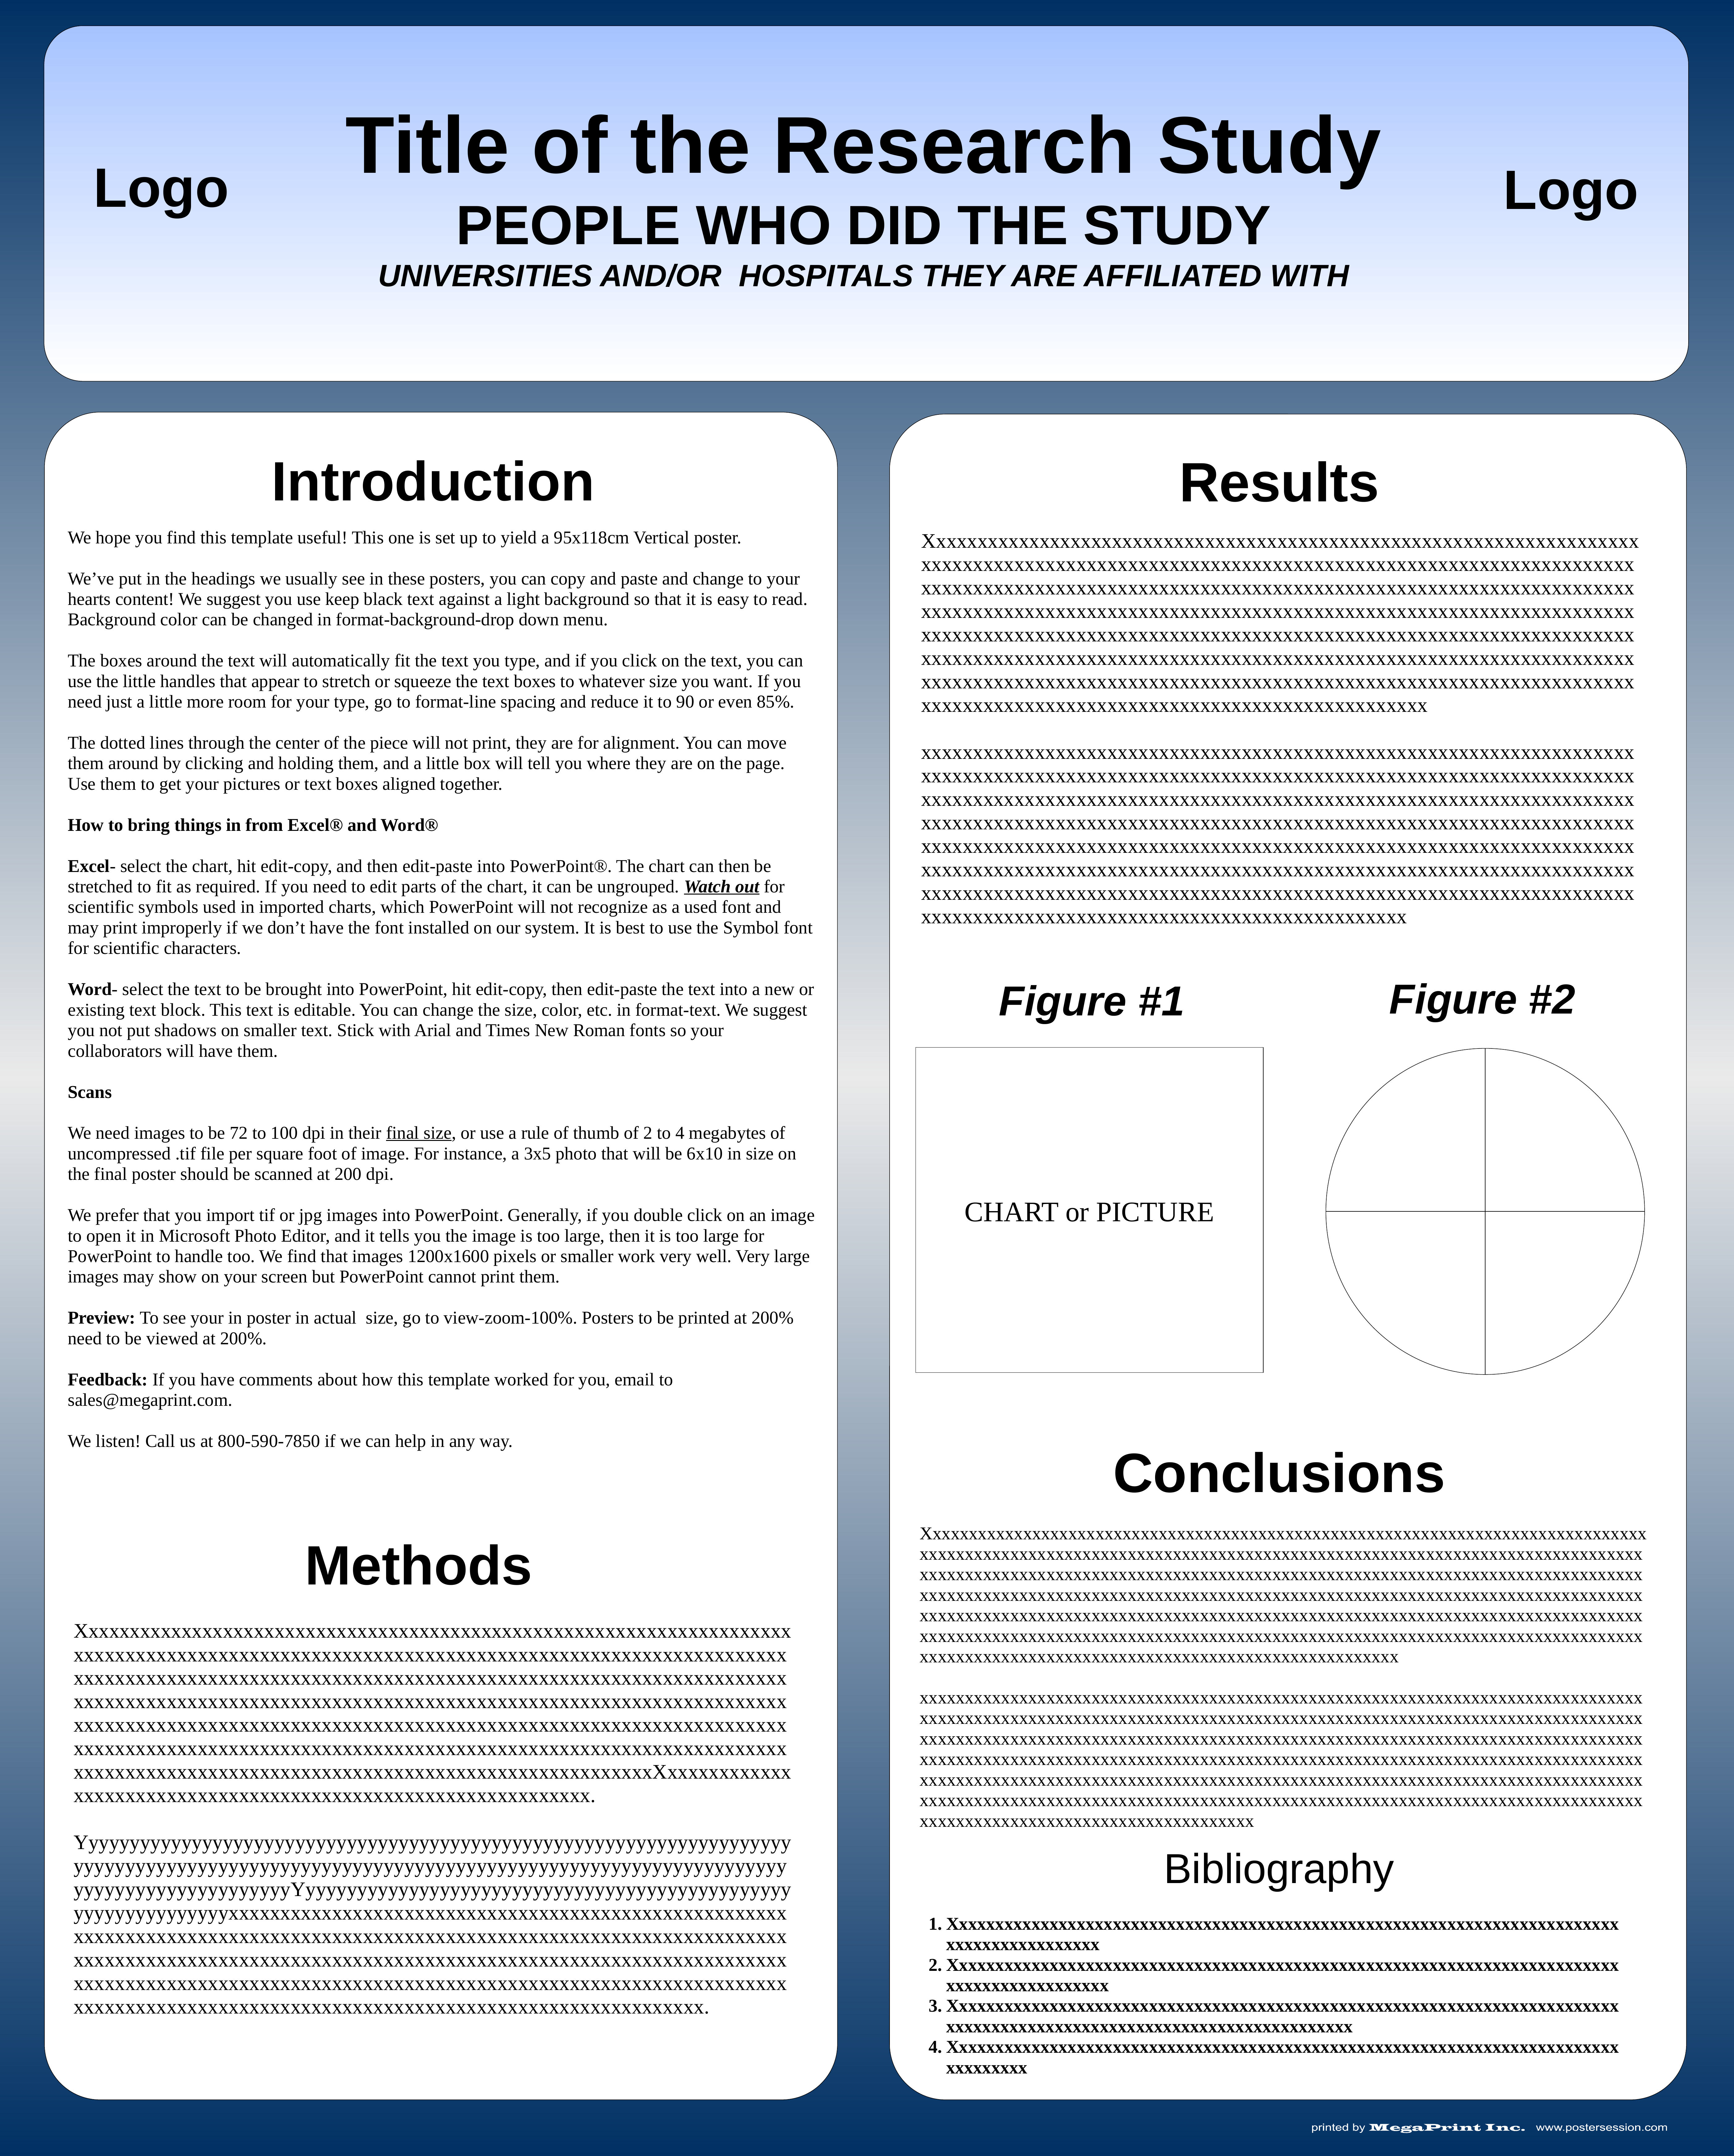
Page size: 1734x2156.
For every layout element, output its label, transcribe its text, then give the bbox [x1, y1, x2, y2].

text_box Xxxxxxxxxxxxxxxxxxxxxxxxxxxxxxxxxxxxxxxxxxxxxxxxxxxxxxxxxxxxxxxxxxxxxxxxxxxxxxxxxxxxxxxxxxxxxxxxxxxxxxxxxxxxxxxxxxxxxxxxxxxxxxxxxxxxxxxxxxxxxxxxxxxxxxxxxxxxxxxxxxxxxxxxxxxxxxxxxxxxxxxxxxxxxxxxxxxxxxxxxxxxxxxxxxxxxxxxxxxxxxxxxxxxxxxxxxxxxxxxxxxxxxxxxxxxxxxxxxxxxxxxxxxxxxxxxxxxxxxxxxxxxxxxxxxxxxxxxxxxxxxxxxxxxxxxxxxxxxxxxxxxxxxxxxxxxxxxxxxxxxxxxxxxxxxxxxxxxxxxxxxxxxxxxxxxxxxxxxxxxxxxxxxxxxxxxxxxxxxxxxxxxxxxxxxxxxxxxxxxxxxxxxxxxxxxxxxxxxxxxxxxxxxxxxxxxxxxxxxxxxxxxxxxxxxxxxxxxxxxxxxxxxxxxxxxxxxxxxxxxxxxxxxxxxxxxxxxxxxxxxxxxxxxxxxxx xxxxxxxxxxxxxxxxxxxxxxxxxxxxxxxxxxxxxxxxxxxxxxxxxxxxxxxxxxxxxxxxxxxxxxxxxxxxxxxxxxxxxxxxxxxxxxxxxxxxxxxxxxxxxxxxxxxxxxxxxxxxxxxxxxxxxxxxxxxxxxxxxxxxxxxxxxxxxxxxxxxxxxxxxxxxxxxxxxxxxxxxxxxxxxxxxxxxxxxxxxxxxxxxxxxxxxxxxxxxxxxxxxxxxxxxxxxxxxxxxxxxxxxxxxxxxxxxxxxxxxxxxxxxxxxxxxxxxxxxxxxxxxxxxxxxxxxxxxxxxxxxxxxxxxxxxxxxxxxxxxxxxxxxxxxxxxxxxxxxxxxxxxxxxxxxxxxxxxxxxxxxxxxxxxxxxxxxxxxxxxxxxxxxxxxxxxxxxxxxxxxxxxxxxxxxxxxxxxxxxxxxxxxxxxxxxxxxxxxxxxxxxxxxxxxxxxxxxxxxxxxxxxxxxxxxxxxxxxxxxxxxxxxxxxxxxxxxxxxxxxxxxxxxxxxxxxxxx [916, 1521, 1653, 1847]
text_box Logo [57, 149, 266, 251]
text_box Figure #2 [1324, 969, 1640, 1024]
text_box Figure #1 [934, 971, 1250, 1026]
text_box Bibliography [1121, 1847, 1437, 1890]
text_box [44, 26, 1689, 381]
text_box Introduction [246, 443, 620, 514]
text_box Xxxxxxxxxxxxxxxxxxxxxxxxxxxxxxxxxxxxxxxxxxxxxxxxxxxxxxxxxxxxxxxxxxxxxxxxxxxxxxxxxxxxxxxxxxxxxxxxxxxxxxxxxxxxxxxxxxxxxxxxxxxxxxxxxxxxxxxxxxxxxxxxxxxxxxxxxxxxxxxxxxxxxxxxxxxxxxxxxxxxxxxxxxxxxxxxxxxxxxxxxxxxxxxxxxxxxxxxxxxxxxxxxxxxxxxxxxxxxxxxxxxxxxxxxxxxxxxxxxxxxxxxxxxxxxxxxxxxxxxxxxxxxxxxxxxxxxxxxxxxxxxxxxxxxxxxxxxxxxxxxxxxxxxxxxxxxxxxxxxxxxxxxxxxxxxxxxxxxxxxxxxxxxxxxxxxxxxxxxxxxxxxxxxxxxxxxxxxxxxxxxxxxxxxxxxxxxxxxxxxxxxxxxxxxxxxxxxxxxxxxxxxxxxxxxxxxxxxxxxxxxxxxxxxxxxxxxxxxxxxxxxxxxxxxxxxxxxxxxxxxxxxxxxxxxxxxxxxxxxxxxxxxxxxxxxx xxxxxxxxxxxxxxxxxxxxxxxxxxxxxxxxxxxxxxxxxxxxxxxxxxxxxxxxxxxxxxxxxxxxxxxxxxxxxxxxxxxxxxxxxxxxxxxxxxxxxxxxxxxxxxxxxxxxxxxxxxxxxxxxxxxxxxxxxxxxxxxxxxxxxxxxxxxxxxxxxxxxxxxxxxxxxxxxxxxxxxxxxxxxxxxxxxxxxxxxxxxxxxxxxxxxxxxxxxxxxxxxxxxxxxxxxxxxxxxxxxxxxxxxxxxxxxxxxxxxxxxxxxxxxxxxxxxxxxxxxxxxxxxxxxxxxxxxxxxxxxxxxxxxxxxxxxxxxxxxxxxxxxxxxxxxxxxxxxxxxxxxxxxxxxxxxxxxxxxxxxxxxxxxxxxxxxxxxxxxxxxxxxxxxxxxxxxxxxxxxxxxxxxxxxxxxxxxxxxxxxxxxxxxxxxxxxxxxxxxxxxxxxxxxxxxxxxxxxxxxxxxxxxxxxxxxxxxxxxxxxxxxxxxxxxxxxxxxxxxxxxxxxxxxxxxxxxxxxxxxxxxxxxxxx [918, 527, 1646, 947]
text_box [889, 414, 1687, 2100]
text_box [1326, 1048, 1645, 1375]
text_box XxxxxxxxxxxxxxxxxxxxxxxxxxxxxxxxxxxxxxxxxxxxxxxxxxxxxxxxxxxxxxxxxxxxxxxxxxxxxxxxxxxxxxxxxxxxxxxxxxxxxxxxxxxxxxxxxxxxxxxxxxxxxxxxxxxxxxxxxxxxxxxxxxxxxxxxxxxxxxxxxxxxxxxxxxxxxxxxxxxxxxxxxxxxxxxxxxxxxxxxxxxxxxxxxxxxxxxxxxxxxxxxxxxxxxxxxxxxxxxxxxxxxxxxxxxxxxxxxxxxxxxxxxxxxxxxxxxxxxxxxxxxxxxxxxxxxxxxxxxxxxxxxxxxxxxxxxxxxxxxxxxxxxxxxxxxxxxxxxxxxxxxxxxxxxxxxxxxxxxxxxxxxxxxxxxxxxxxxxxxxxxxxxxxxxxxxxxxxxxxxxxxxxxxxxxxxxxxxxxxxxxxxxxxxxxxxxxxxxxxxxxxxxxxxxxxxxxxxxxxxxxxxxxxxxXxxxxxxxxxxxxxxxxxxxxxxxxxxxxxxxxxxxxxxxxxxxxxxxxxxxxxxxxxxxxxx. YyyyyyyyyyyyyyyyyyyyyyyyyyyyyyyyyyyyyyyyyyyyyyyyyyyyyyyyyyyyyyyyyyyyyyyyyyyyyyyyyyyyyyyyyyyyyyyyyyyyyyyyyyyyyyyyyyyyyyyyyyyyyyyyyyyyyyyyyyyyyyyyyyyyyyyyyyyyyyyYyyyyyyyyyyyyyyyyyyyyyyyyyyyyyyyyyyyyyyyyyyyyyyyyyyyyyyyyyyyyyyxxxxxxxxxxxxxxxxxxxxxxxxxxxxxxxxxxxxxxxxxxxxxxxxxxxxxxxxxxxxxxxxxxxxxxxxxxxxxxxxxxxxxxxxxxxxxxxxxxxxxxxxxxxxxxxxxxxxxxxxxxxxxxxxxxxxxxxxxxxxxxxxxxxxxxxxxxxxxxxxxxxxxxxxxxxxxxxxxxxxxxxxxxxxxxxxxxxxxxxxxxxxxxxxxxxxxxxxxxxxxxxxxxxxxxxxxxxxxxxxxxxxxxxxxxxxxxxxxxxxxxxxxxxxxxxxxxxxxxxxxxxxxxxxxxxxxxxxxxxxxxxxxxxxxxxxxxxxxxxxxx. [70, 1618, 800, 2039]
text_box Title of the Research Study PEOPLE WHO DID THE STUDY UNIVERSITIES AND/OR HOSPITALS THEY ARE AFFILIATED WITH [86, 90, 1642, 295]
text_box Logo [1474, 151, 1668, 253]
text_box Methods [232, 1527, 606, 1598]
text_box Conclusions [1092, 1434, 1466, 1506]
text_box We hope you find this template useful! This one is set up to yield a 95x118cm Vertical poster. We’ve put in the headings we usually see in these posters, you can copy and paste and change to your hearts content! We suggest you use keep black text against a light background so that it is easy to read. Background color can be changed in format-background-drop down menu. The boxes around the text will automatically fit the text you type, and if you click on the text, you can use the little handles that appear to stretch or squeeze the text boxes to whatever size you want. If you need just a little more room for your type, go to format-line spacing and reduce it to 90 or even 85%. The dotted lines through the center of the piece will not print, they are for alignment. You can move them around by clicking and holding them, and a little box will tell you where they are on the page. Use them to get your pictures or text boxes aligned together. How to bring things in from Excel® and Word® Excel- select the chart, hit edit-copy, and then edit-paste into PowerPoint®. The chart can then be stretched to fit as required. If you need to edit parts of the chart, it can be ungrouped. Watch out for scientific symbols used in imported charts, which PowerPoint will not recognize as a used font and may print improperly if we don’t have the font installed on our system. It is best to use the Symbol font for scientific characters. Word- select the text to be brought into PowerPoint, hit edit-copy, then edit-paste the text into a new or existing text block. This text is editable. You can change the size, color, etc. in format-text. We suggest you not put shadows on smaller text. Stick with Arial and Times New Roman fonts so your collaborators will have them. Scans We need images to be 72 to 100 dpi in their final size, or use a rule of thumb of 2 to 4 megabytes of uncompressed .tif file per square foot of image. For instance, a 3x5 photo that will be 6x10 in size on the final poster should be scanned at 200 dpi. We prefer that you import tif or jpg images into PowerPoint. Generally, if you double click on an image to open it in Microsoft Photo Editor, and it tells you the image is too large, then it is too large for PowerPoint to handle too. We find that images 1200x1600 pixels or smaller work very well. Very large images may show on your screen but PowerPoint cannot print them. Preview: To see your in poster in actual size, go to view-zoom-100%. Posters to be printed at 200% need to be viewed at 200%. Feedback: If you have comments about how this template worked for you, email to sales@megaprint.com. We listen! Call us at 800-590-7850 if we can help in any way. [63, 525, 821, 1454]
text_box Results [1092, 444, 1466, 515]
text_box [44, 412, 838, 2100]
text_box CHART or PICTURE [916, 1047, 1264, 1373]
text_box Xxxxxxxxxxxxxxxxxxxxxxxxxxxxxxxxxxxxxxxxxxxxxxxxxxxxxxxxxxxxxxxxxxxxxxxxxxxxxxxxxxxxxxxxxxx Xxxxxxxxxxxxxxxxxxxxxxxxxxxxxxxxxxxxxxxxxxxxxxxxxxxxxxxxxxxxxxxxxxxxxxxxxxxxxxxxxxxxxxxxxxxx Xxxxxxxxxxxxxxxxxxxxxxxxxxxxxxxxxxxxxxxxxxxxxxxxxxxxxxxxxxxxxxxxxxxxxxxxxxxxxxxxxxxxxxxxxxxxxxxxxxxxxxxxxxxxxxxxxxxxxxx Xxxxxxxxxxxxxxxxxxxxxxxxxxxxxxxxxxxxxxxxxxxxxxxxxxxxxxxxxxxxxxxxxxxxxxxxxxxxxxxxxxx [925, 1890, 1629, 2100]
